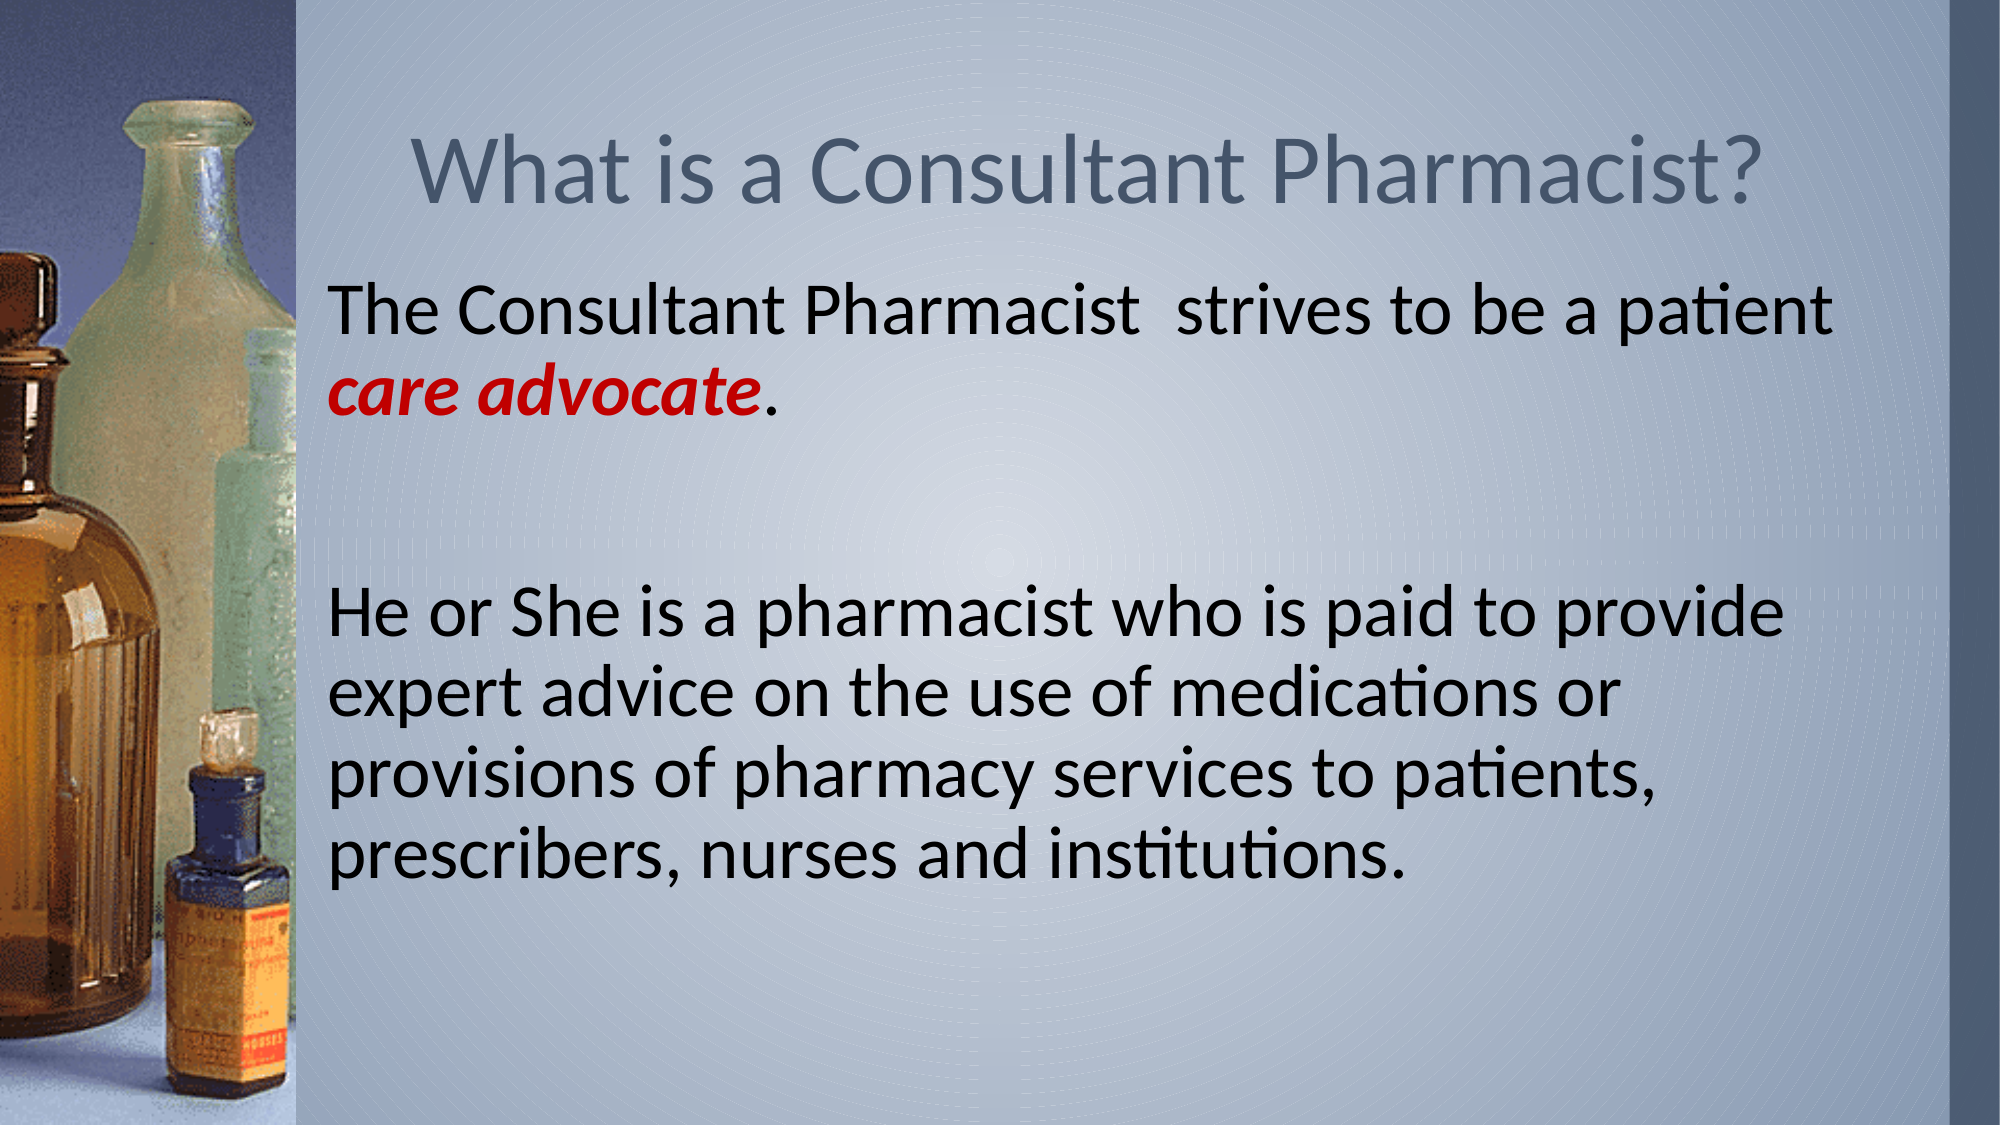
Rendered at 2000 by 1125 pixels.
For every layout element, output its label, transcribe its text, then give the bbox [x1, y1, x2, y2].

title What is a Consultant Pharmacist? [312, 29, 1867, 233]
list The Consultant Pharmacist strives to be a patient care advocate. He or She is a pharmacist who is paid to provide expert advice on the use of medications or provisions of pharmacy services to patients, prescribers, nurses and institutions. [312, 262, 1867, 1013]
picture [0, 0, 296, 1125]
